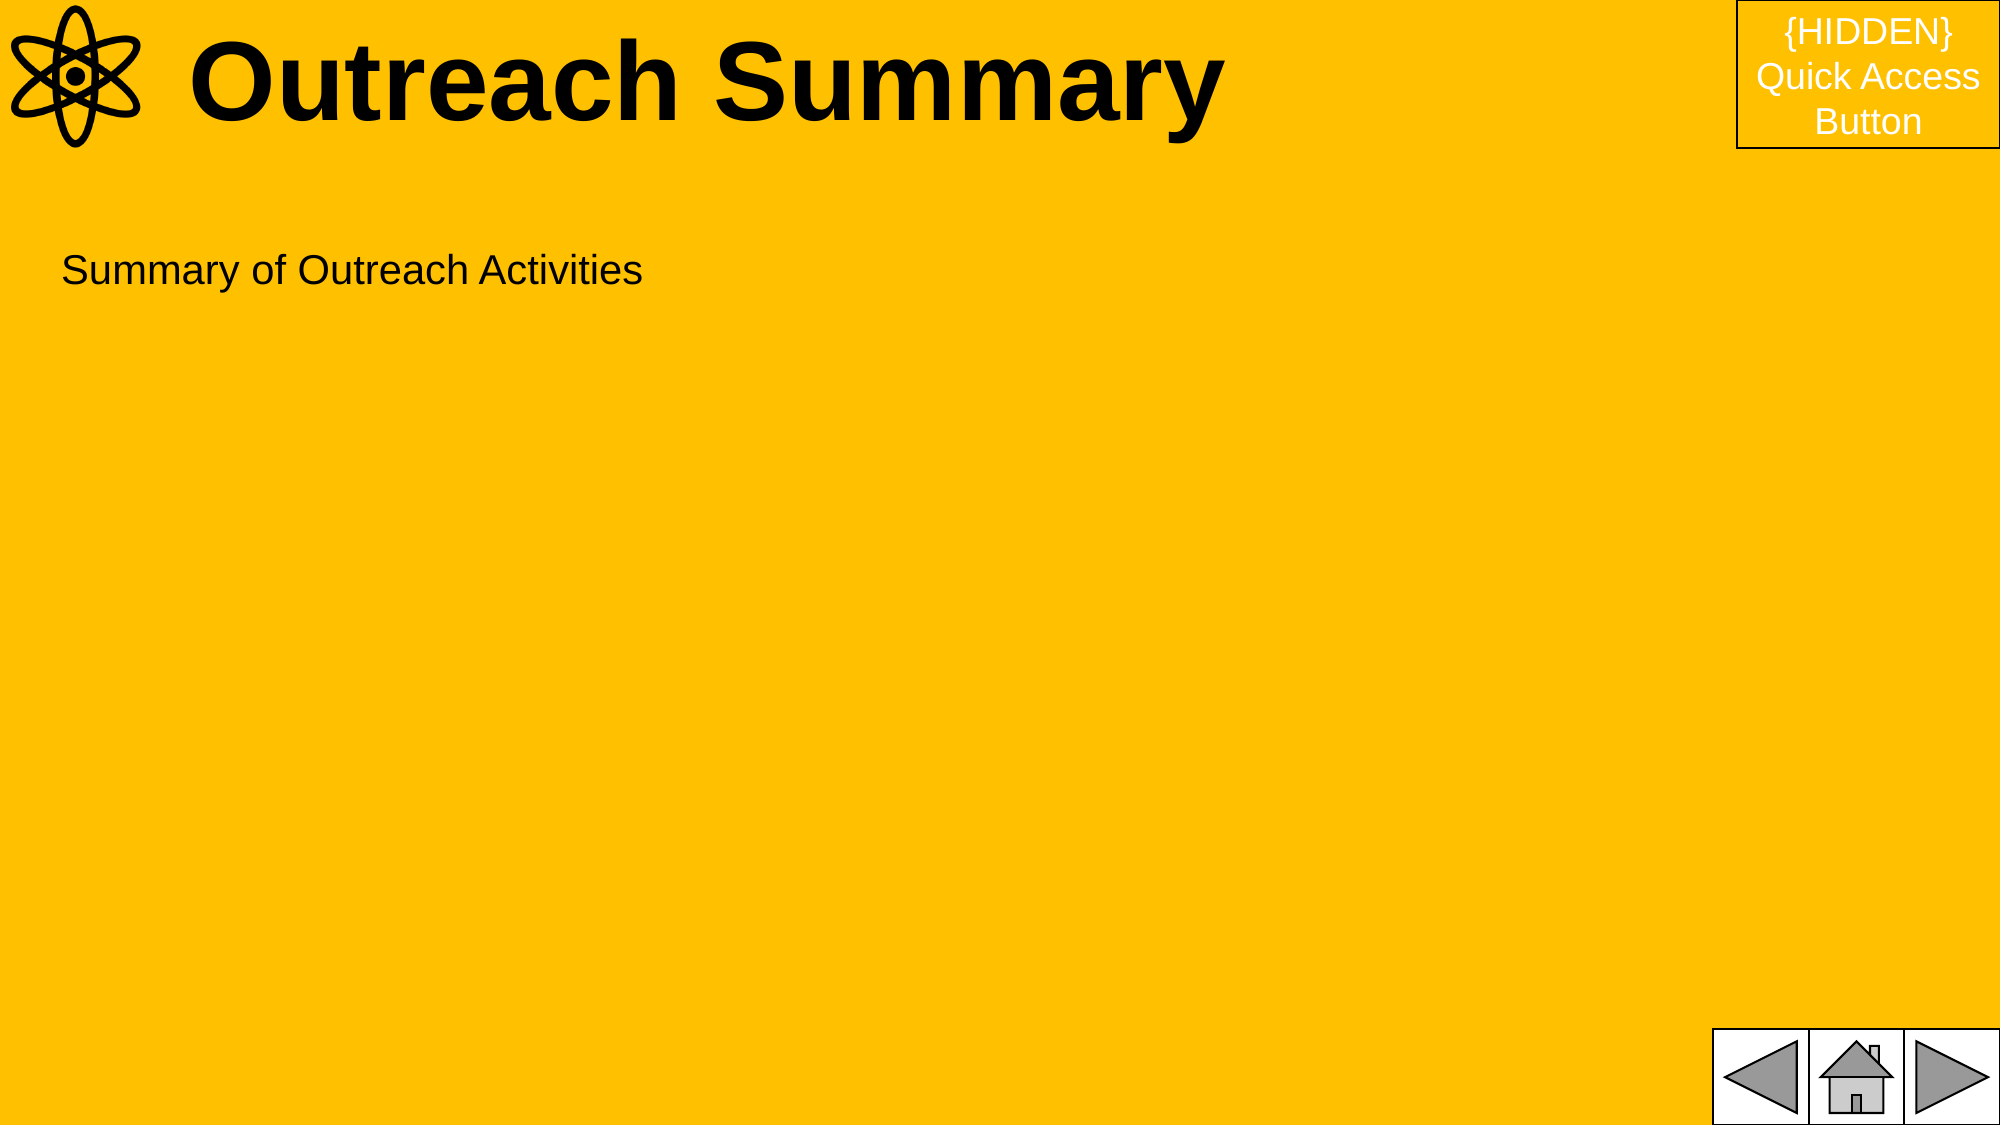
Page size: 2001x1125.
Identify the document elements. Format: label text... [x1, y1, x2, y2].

text_box {HIDDEN} Quick Access Button [1736, 0, 2000, 149]
text_box Outreach Summary [173, 0, 1242, 150]
text_box Summary of Outreach Activities [46, 235, 1318, 300]
picture [0, 0, 149, 152]
text_box [1712, 1028, 1810, 1125]
text_box [1810, 1028, 1903, 1125]
text_box [1903, 1028, 2000, 1125]
